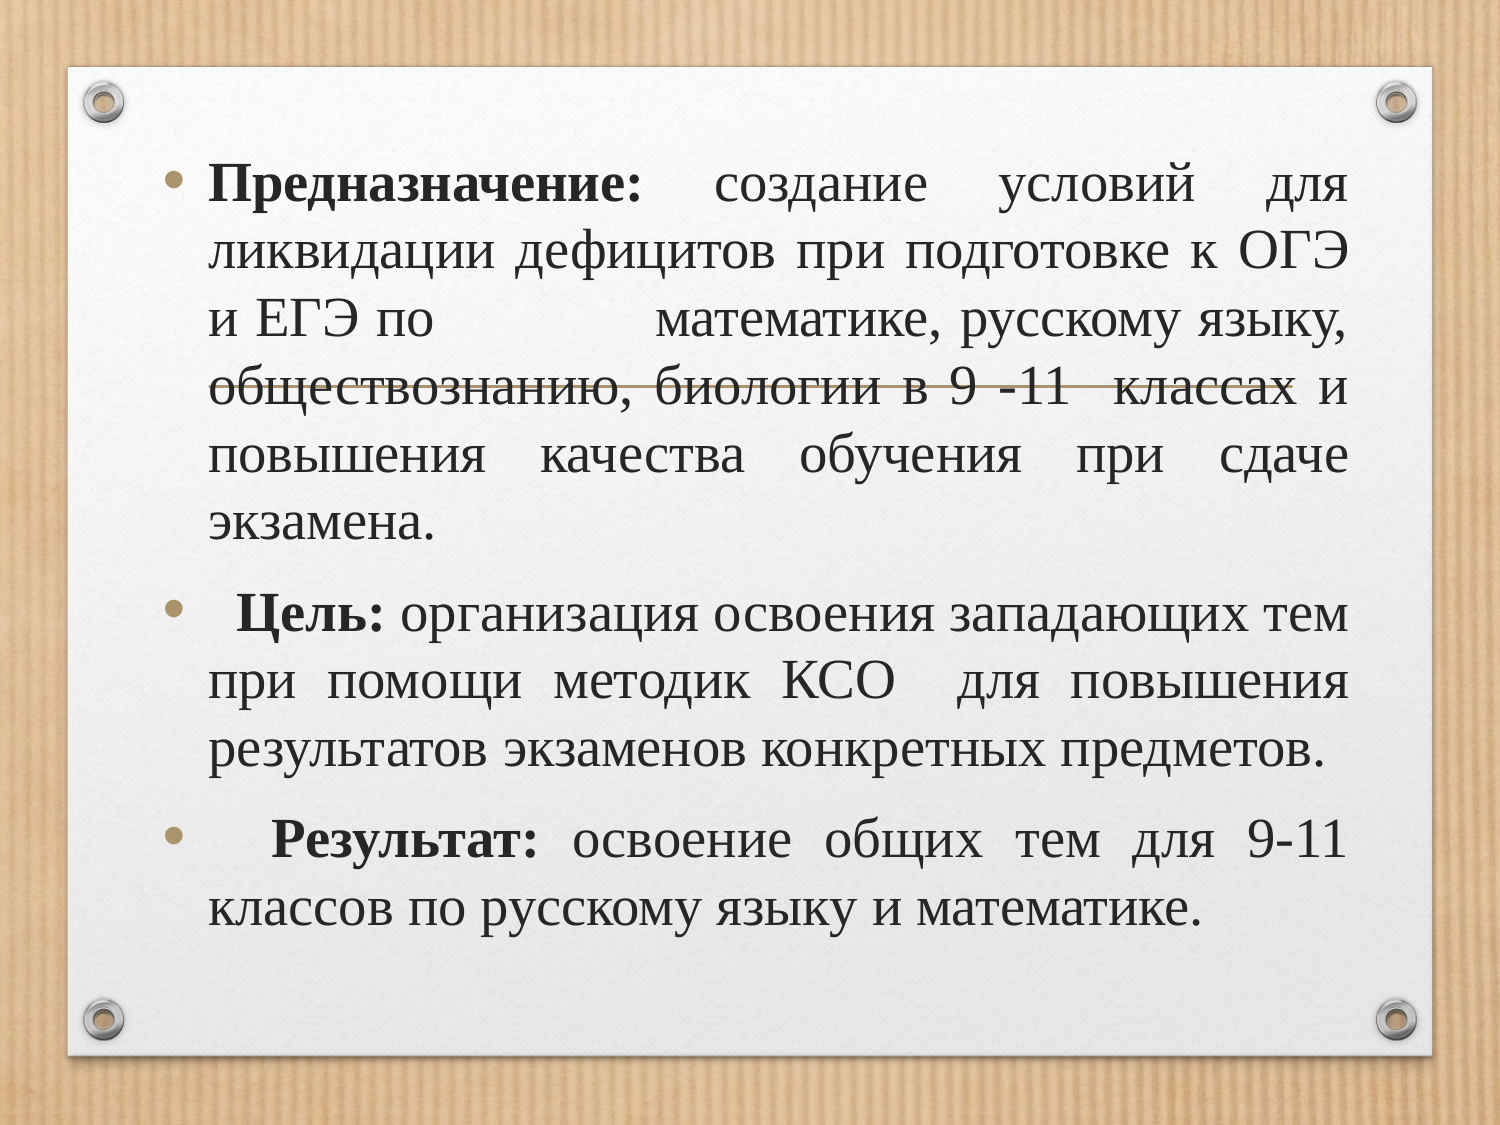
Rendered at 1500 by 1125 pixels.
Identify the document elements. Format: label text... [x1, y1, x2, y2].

list Предназначение: создание условий для ликвидации дефицитов при подготовке к ОГЭ и ЕГЭ по математике, русскому языку, обществознанию, биологии в 9 -11 классах и повышения качества обучения при сдаче экзамена. Цель: организация освоения западающих тем при помощи методик КСО для повышения результатов экзаменов конкретных предметов. Результат: освоение общих тем для 9-11 классов по русскому языку и математике. [147, 137, 1365, 1000]
picture [0, 0, 1500, 1125]
